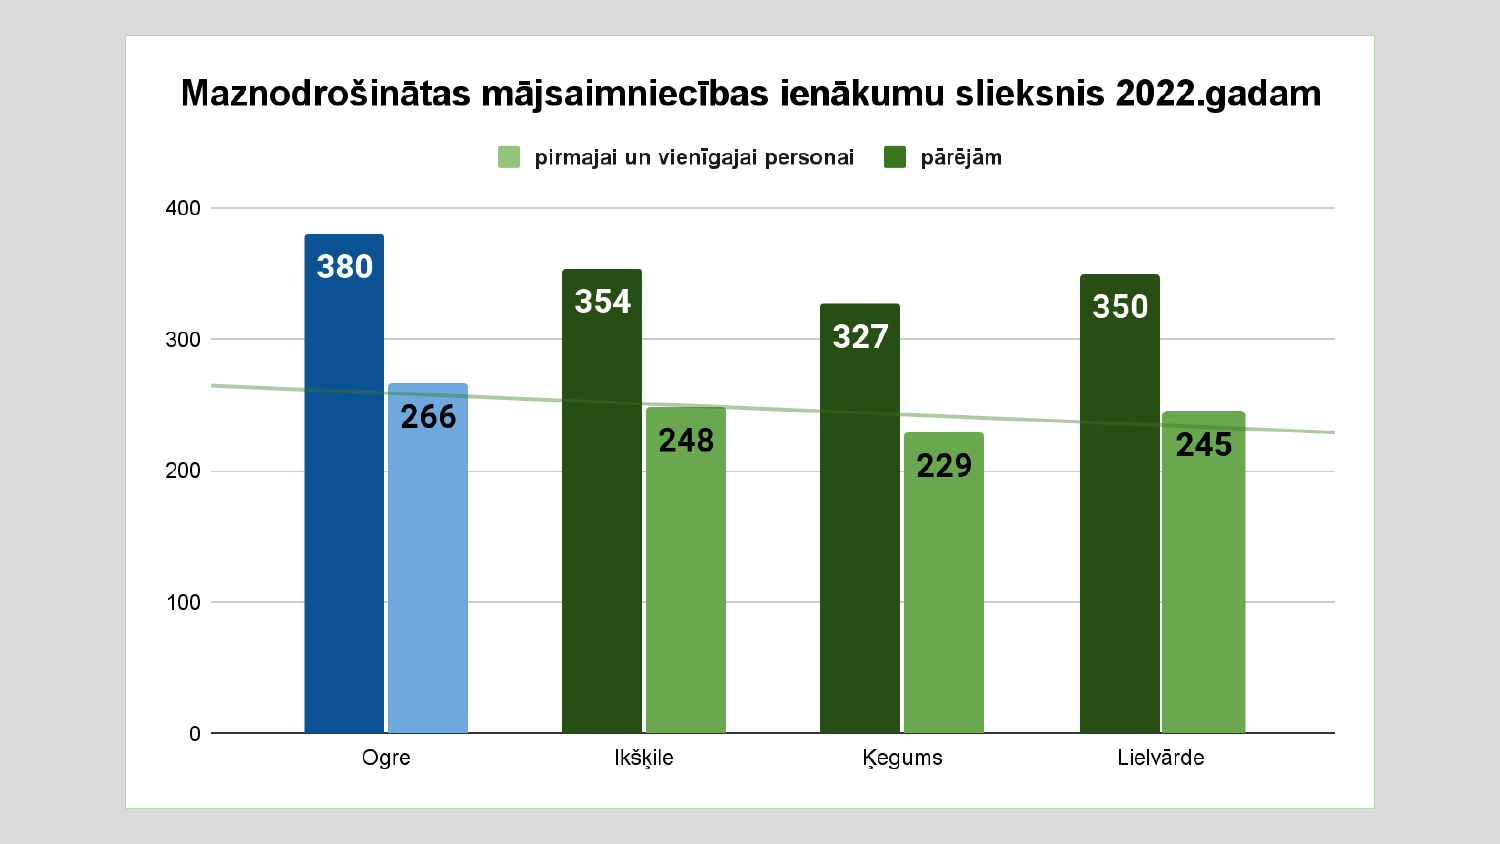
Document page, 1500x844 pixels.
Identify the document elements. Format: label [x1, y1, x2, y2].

picture [125, 35, 1374, 808]
